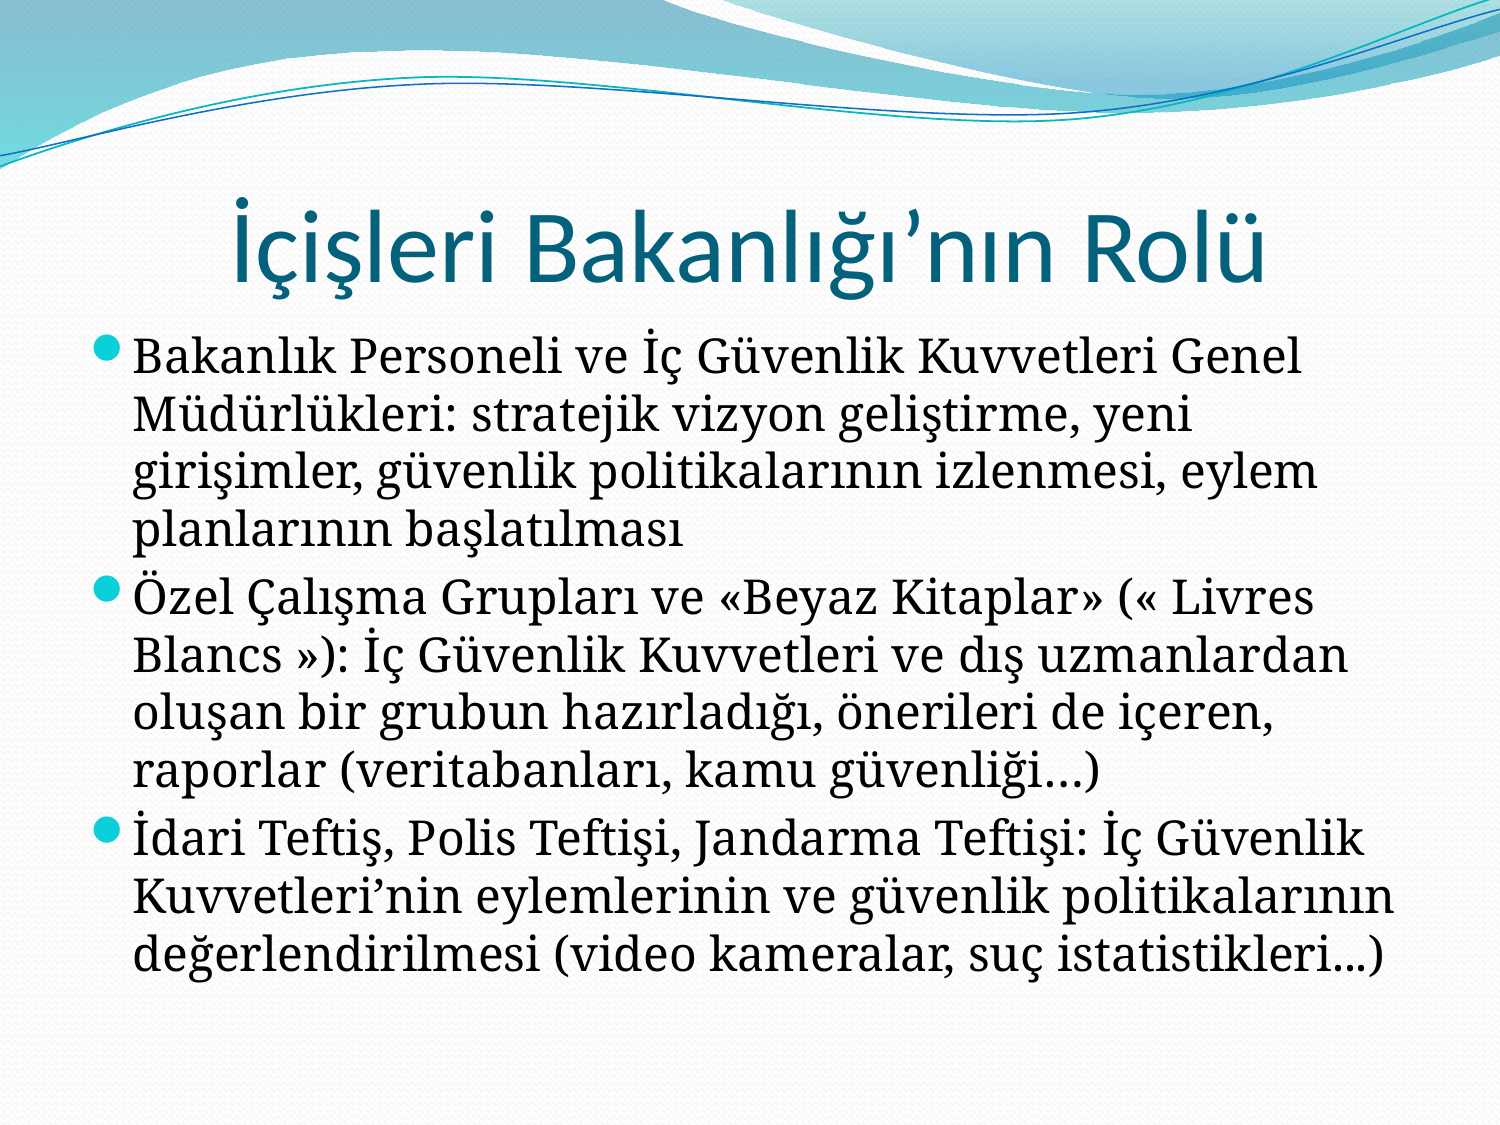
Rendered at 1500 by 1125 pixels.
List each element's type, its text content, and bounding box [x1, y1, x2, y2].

list Bakanlık Personeli ve İç Güvenlik Kuvvetleri Genel Müdürlükleri: stratejik vizyon geliştirme, yeni girişimler, güvenlik politikalarının izlenmesi, eylem planlarının başlatılması Özel Çalışma Grupları ve «Beyaz Kitaplar» (« Livres Blancs »): İç Güvenlik Kuvvetleri ve dış uzmanlardan oluşan bir grubun hazırladığı, önerileri de içeren, raporlar (veritabanları, kamu güvenliği…) İdari Teftiş, Polis Teftişi, Jandarma Teftişi: İç Güvenlik Kuvvetleri’nin eylemlerinin ve güvenlik politikalarının değerlendirilmesi (video kameralar, suç istatistikleri...) [75, 317, 1425, 1038]
title İçişleri Bakanlığı’nın Rolü [75, 115, 1425, 303]
